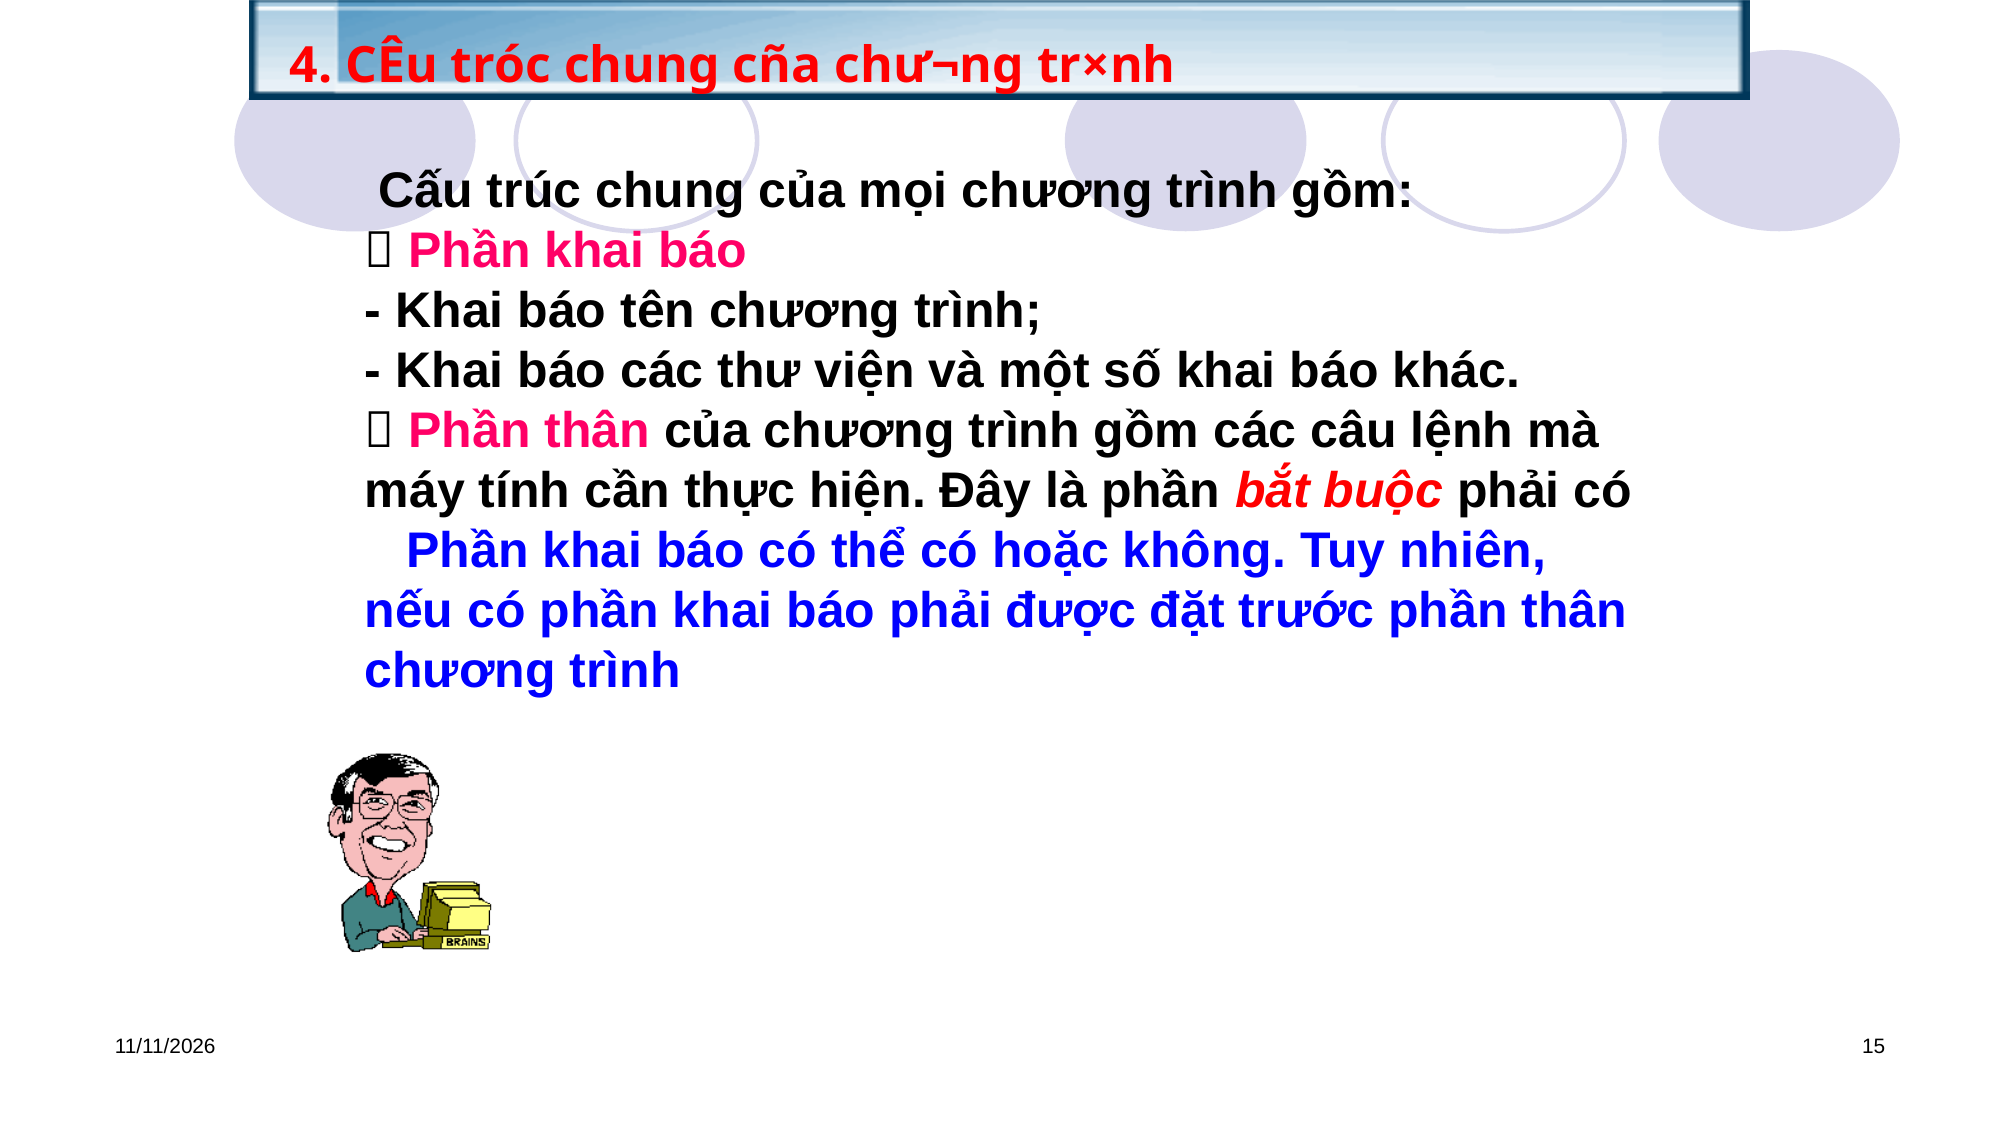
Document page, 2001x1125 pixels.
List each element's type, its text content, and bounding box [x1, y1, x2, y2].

picture [249, 0, 1751, 101]
picture [312, 737, 503, 976]
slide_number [99, 1024, 567, 1101]
slide_number 15 [1433, 1024, 1901, 1101]
text_box Cấu trúc chung của mọi chương trình gồm:  Phần khai báo - Khai báo tên chương trình; - Khai báo các thư viện và một số khai báo khác.  Phần thân của chương trình gồm các câu lệnh mà máy tính cần thực hiện. Đây là phần bắt buộc phải có Phần khai báo có thể có hoặc không. Tuy nhiên, nếu có phần khai báo phải được đặt trước phần thân chương trình [349, 149, 1688, 705]
